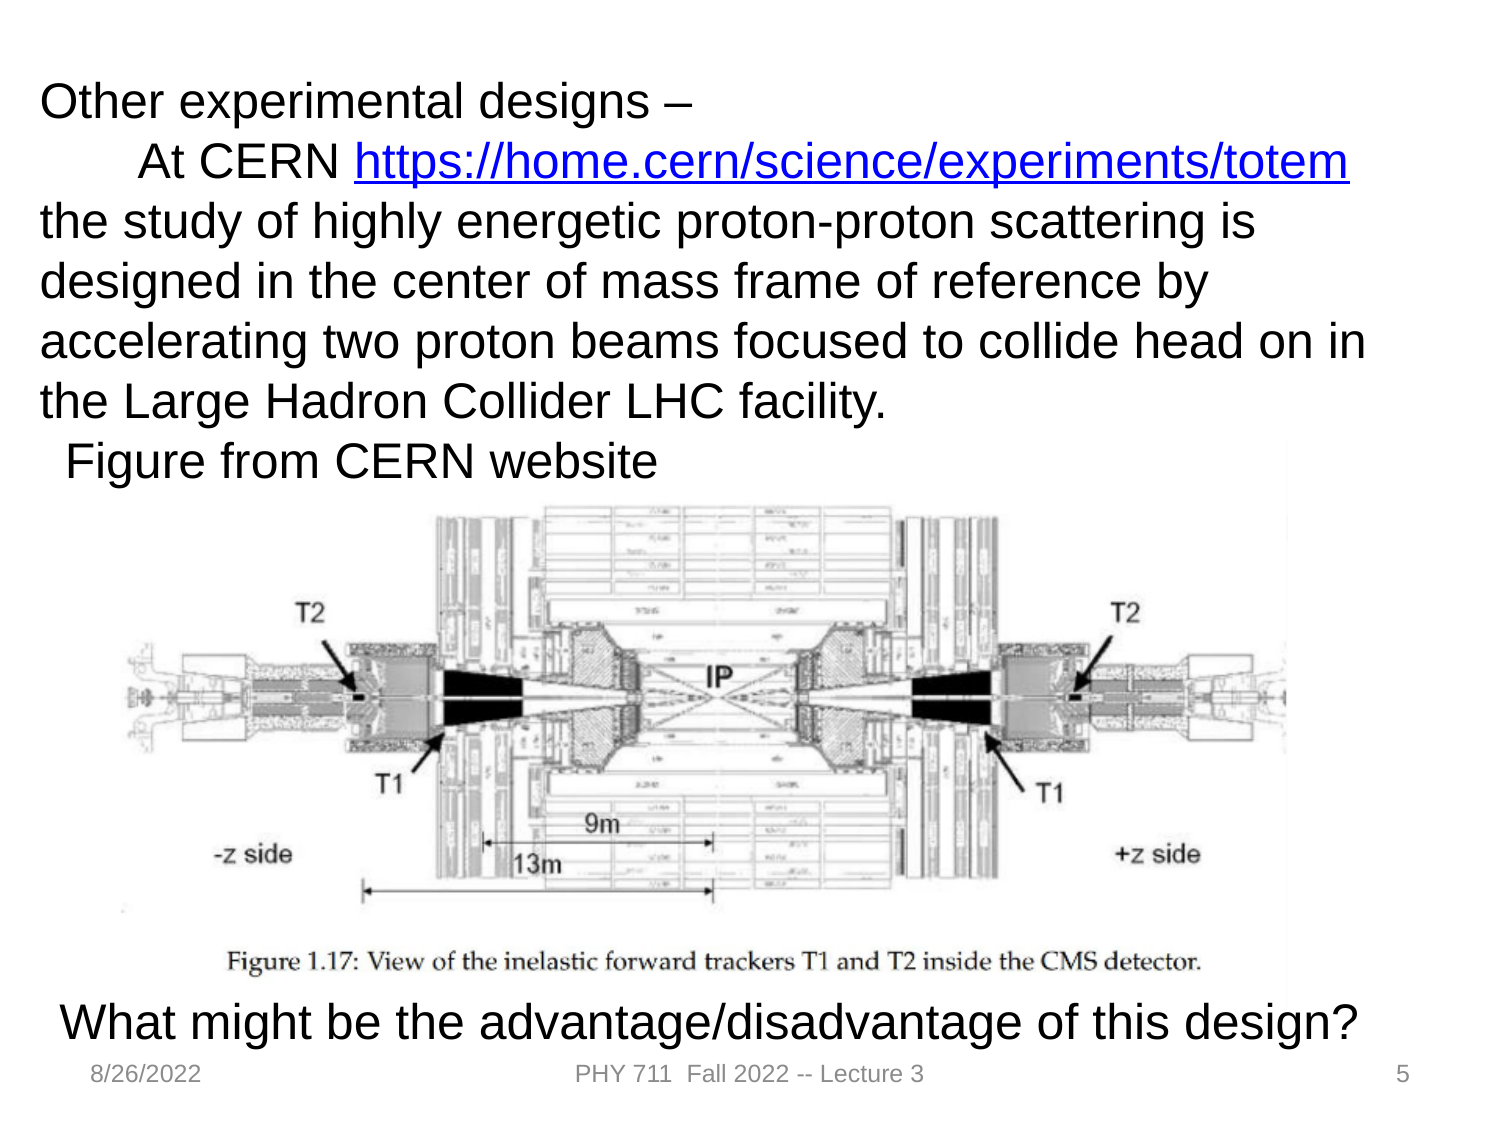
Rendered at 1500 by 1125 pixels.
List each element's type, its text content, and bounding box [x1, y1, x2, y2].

text_box What might be the advantage/disadvantage of this design? [44, 982, 1482, 1057]
picture [87, 442, 1288, 1011]
text_box Figure from CERN website [49, 421, 1188, 497]
slide_number 5 [1074, 1057, 1425, 1103]
footer PHY 711 Fall 2022 -- Lecture 3 [512, 1057, 988, 1103]
text_box Other experimental designs – At CERN https://home.cern/science/experiments/totem the study of highly energetic proton-proton scattering is designed in the center of mass frame of reference by accelerating two proton beams focused to collide head on in the Large Hadron Collider LHC facility. [24, 60, 1388, 436]
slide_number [75, 1057, 425, 1103]
